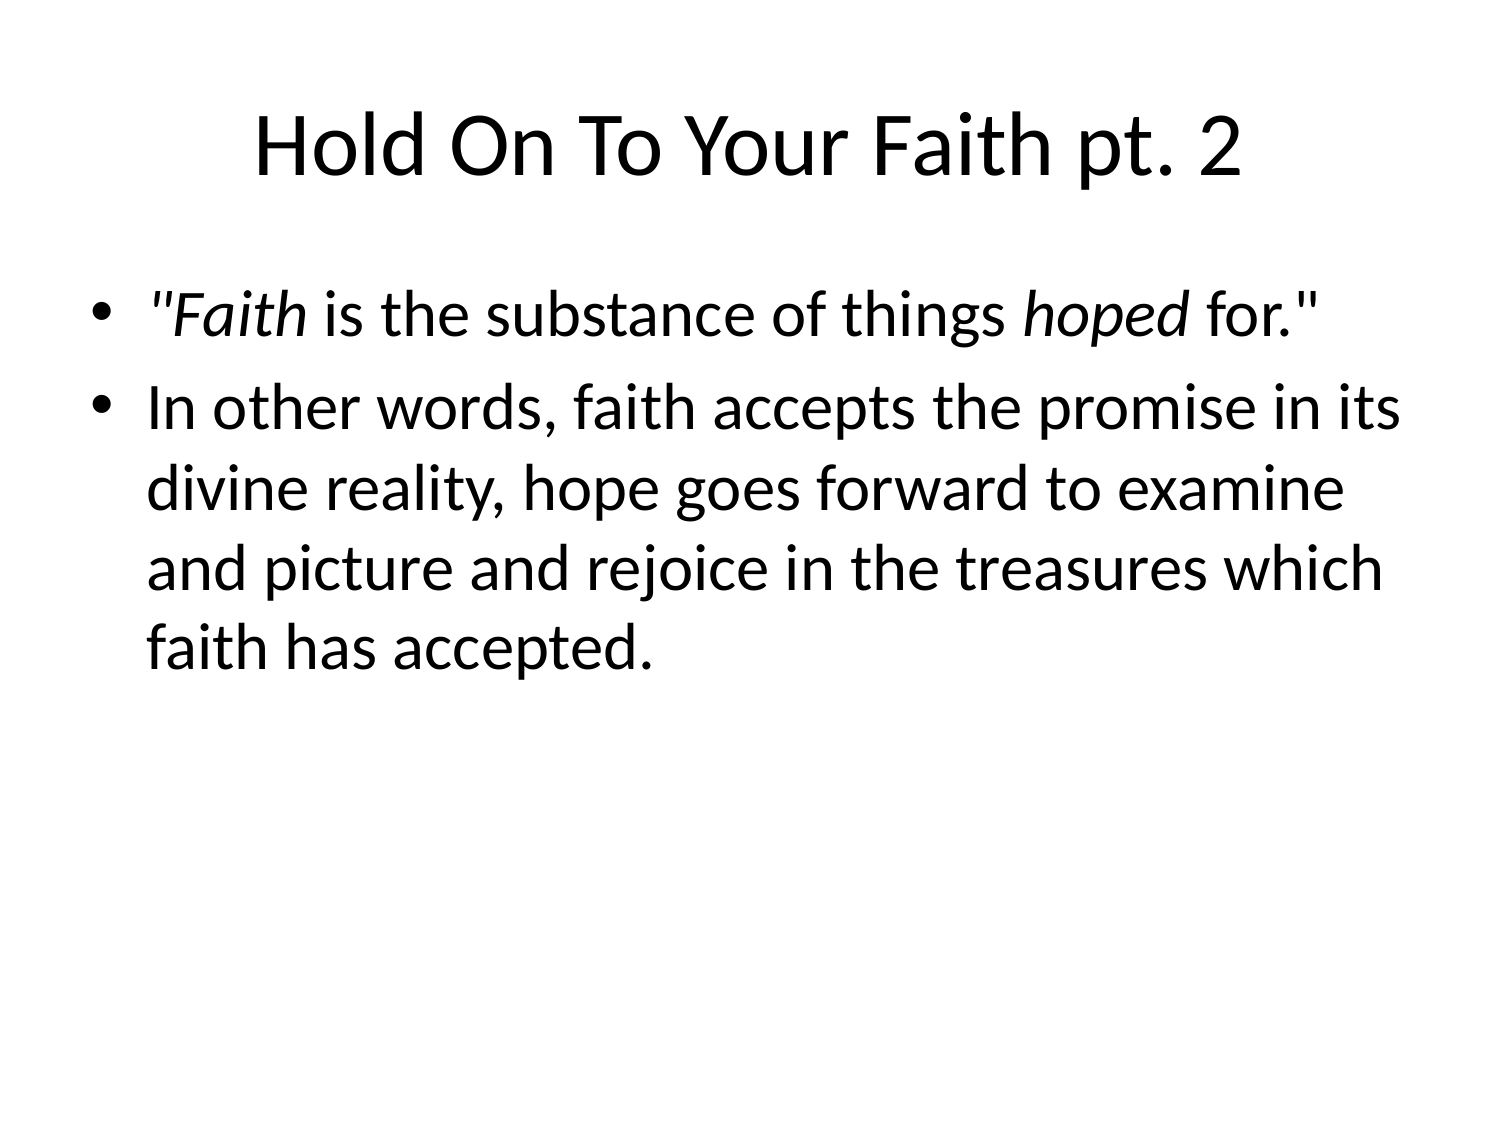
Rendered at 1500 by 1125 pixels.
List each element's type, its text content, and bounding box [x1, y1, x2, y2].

title Hold On To Your Faith pt. 2 [75, 45, 1425, 233]
list "Faith is the substance of things hoped for." In other words, faith accepts the promise in its divine reality, hope goes forward to examine and picture and rejoice in the treasures which faith has accepted. [75, 262, 1425, 1005]
